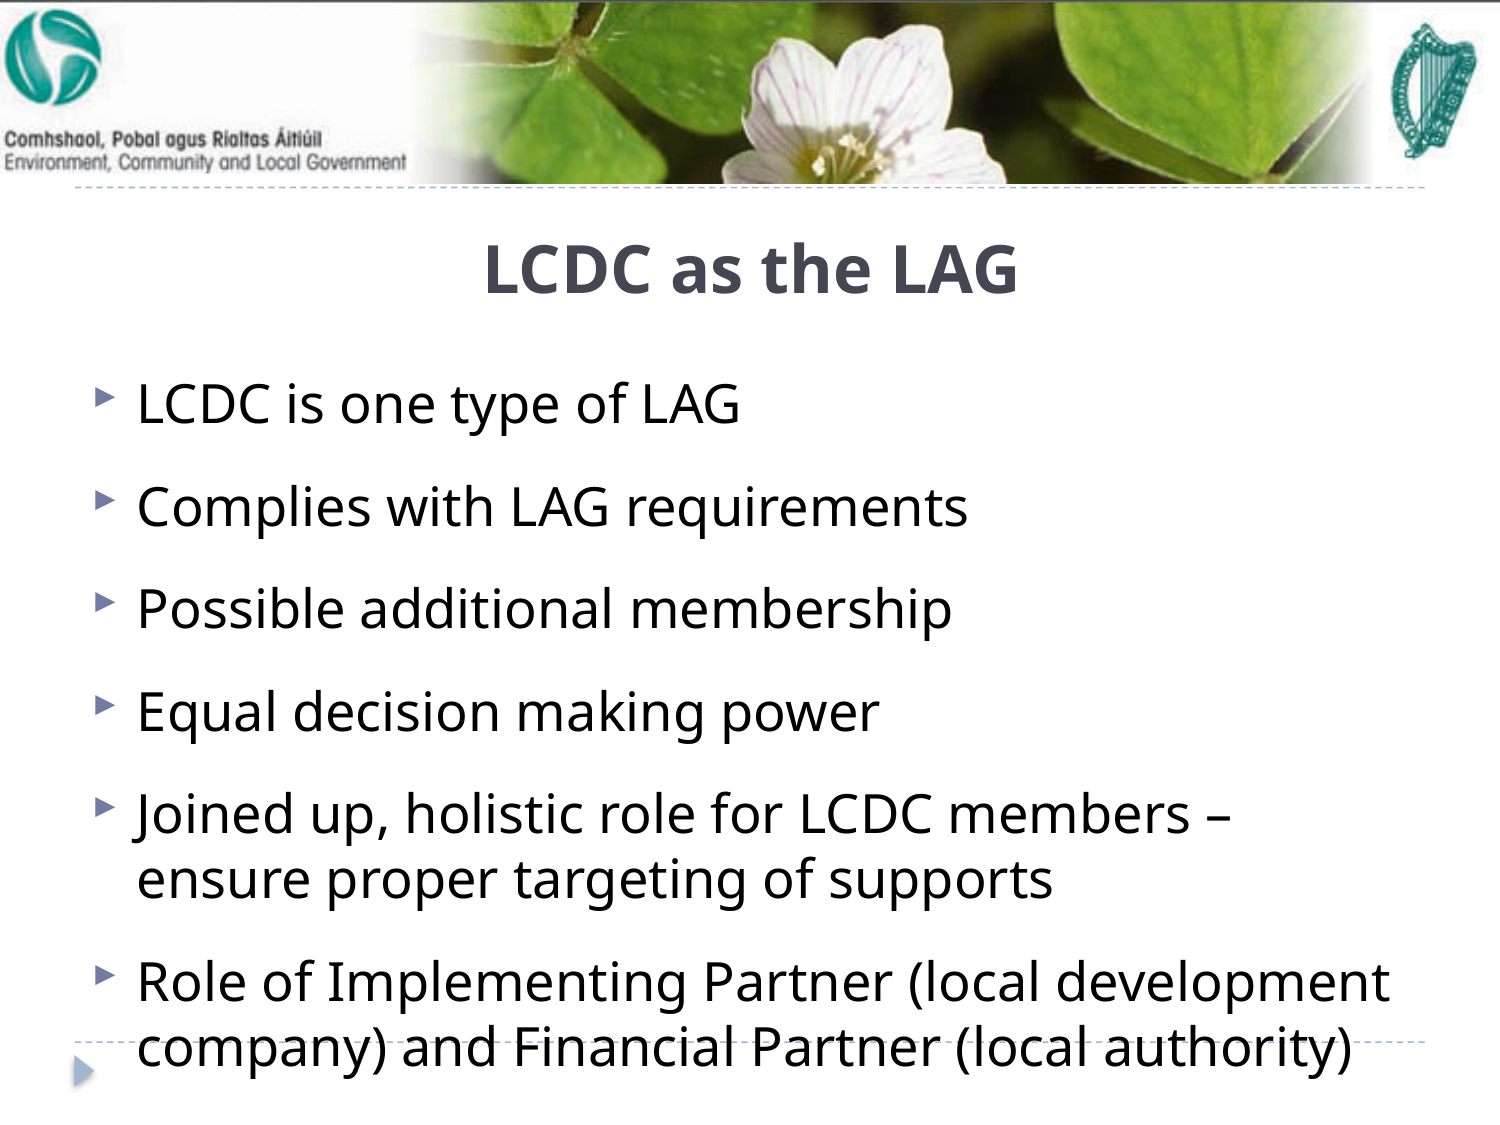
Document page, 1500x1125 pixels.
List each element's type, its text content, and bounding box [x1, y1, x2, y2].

title LCDC as the LAG [76, 196, 1427, 315]
list LCDC is one type of LAG Complies with LAG requirements Possible additional membership Equal decision making power Joined up, holistic role for LCDC members – ensure proper targeting of supports Role of Implementing Partner (local development company) and Financial Partner (local authority) [76, 361, 1427, 1093]
picture [0, 0, 1500, 184]
